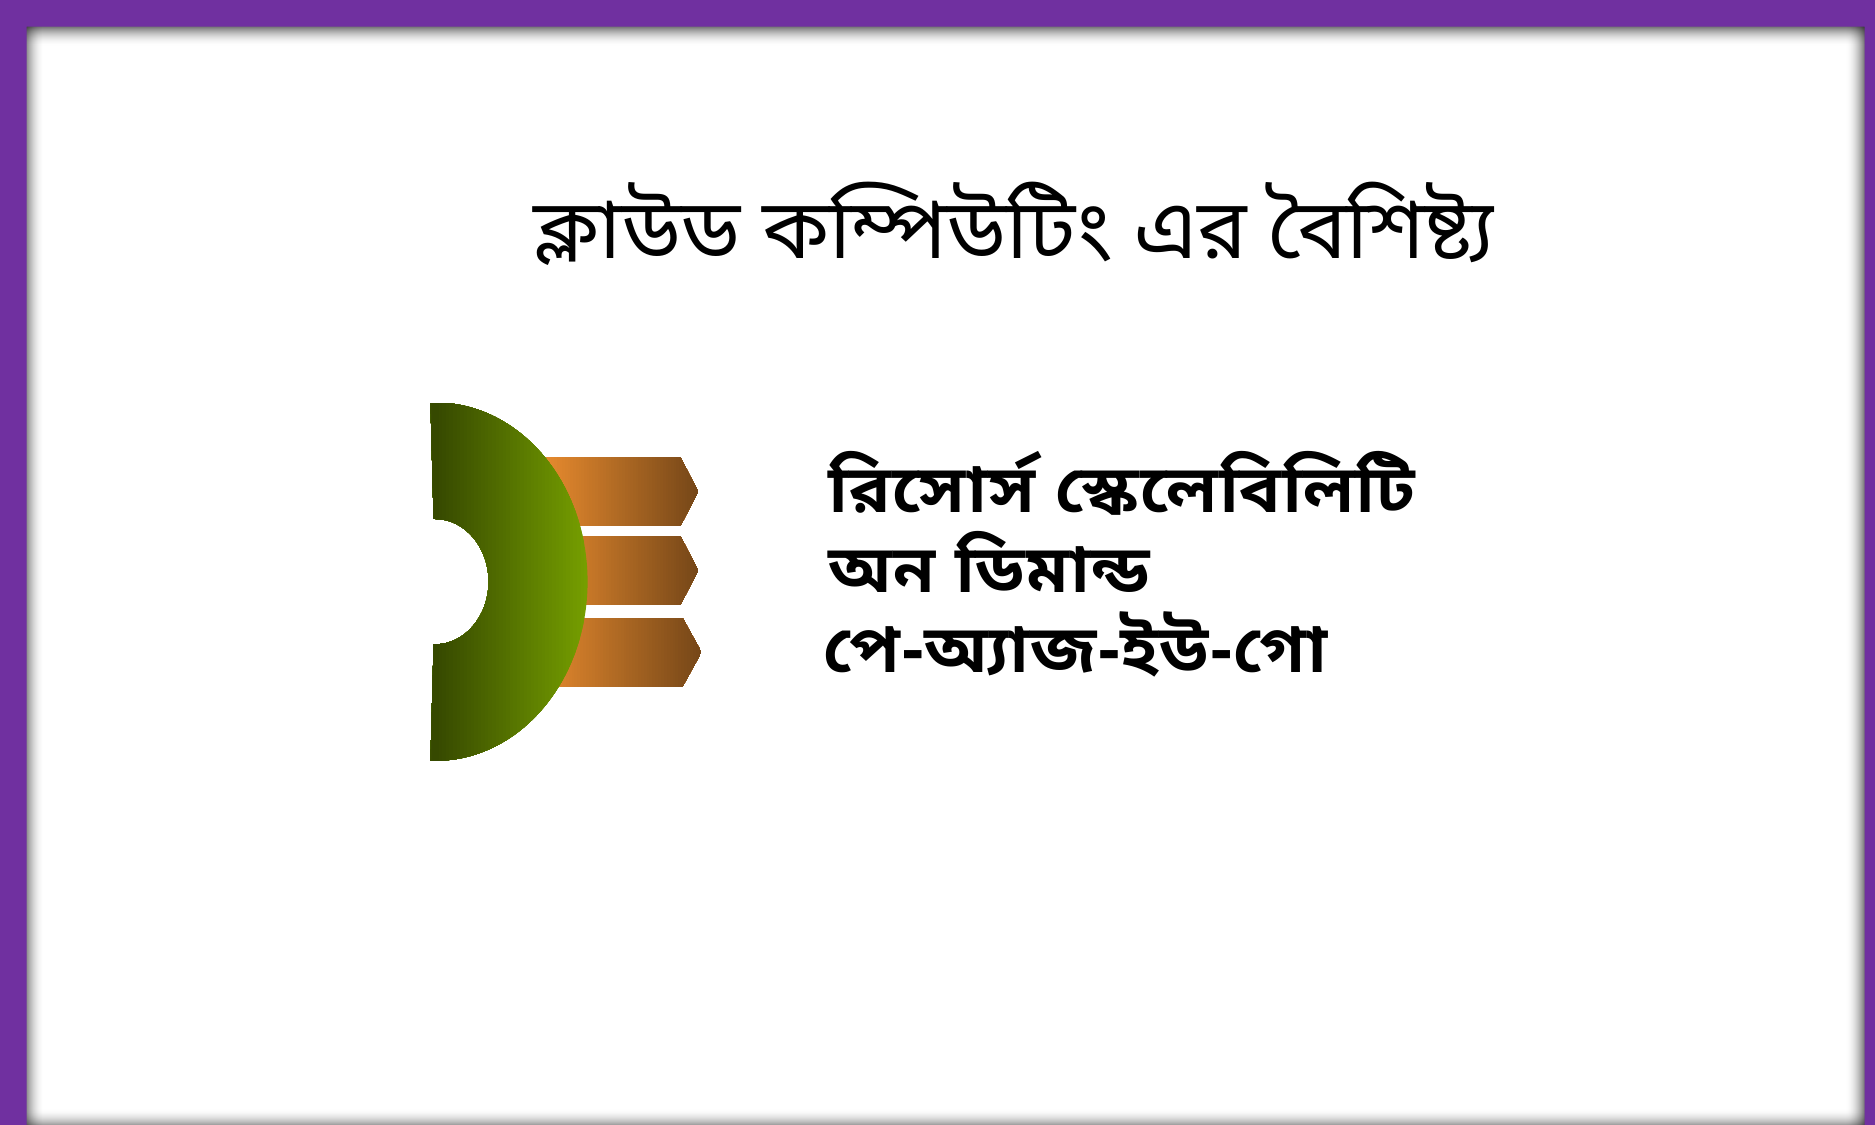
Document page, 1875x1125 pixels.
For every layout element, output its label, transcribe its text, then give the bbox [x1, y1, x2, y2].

text_box [583, 535, 699, 606]
text_box রিসোর্স স্কেলেবিলিটি অন ডিমান্ড পে-অ্যাজ-ইউ-গো [772, 438, 1431, 773]
text_box [545, 456, 699, 527]
text_box ক্লাউড কম্পিউটিং এর বৈশিষ্ট্য [518, 167, 1531, 283]
text_box [430, 402, 588, 761]
text_box [560, 617, 702, 687]
